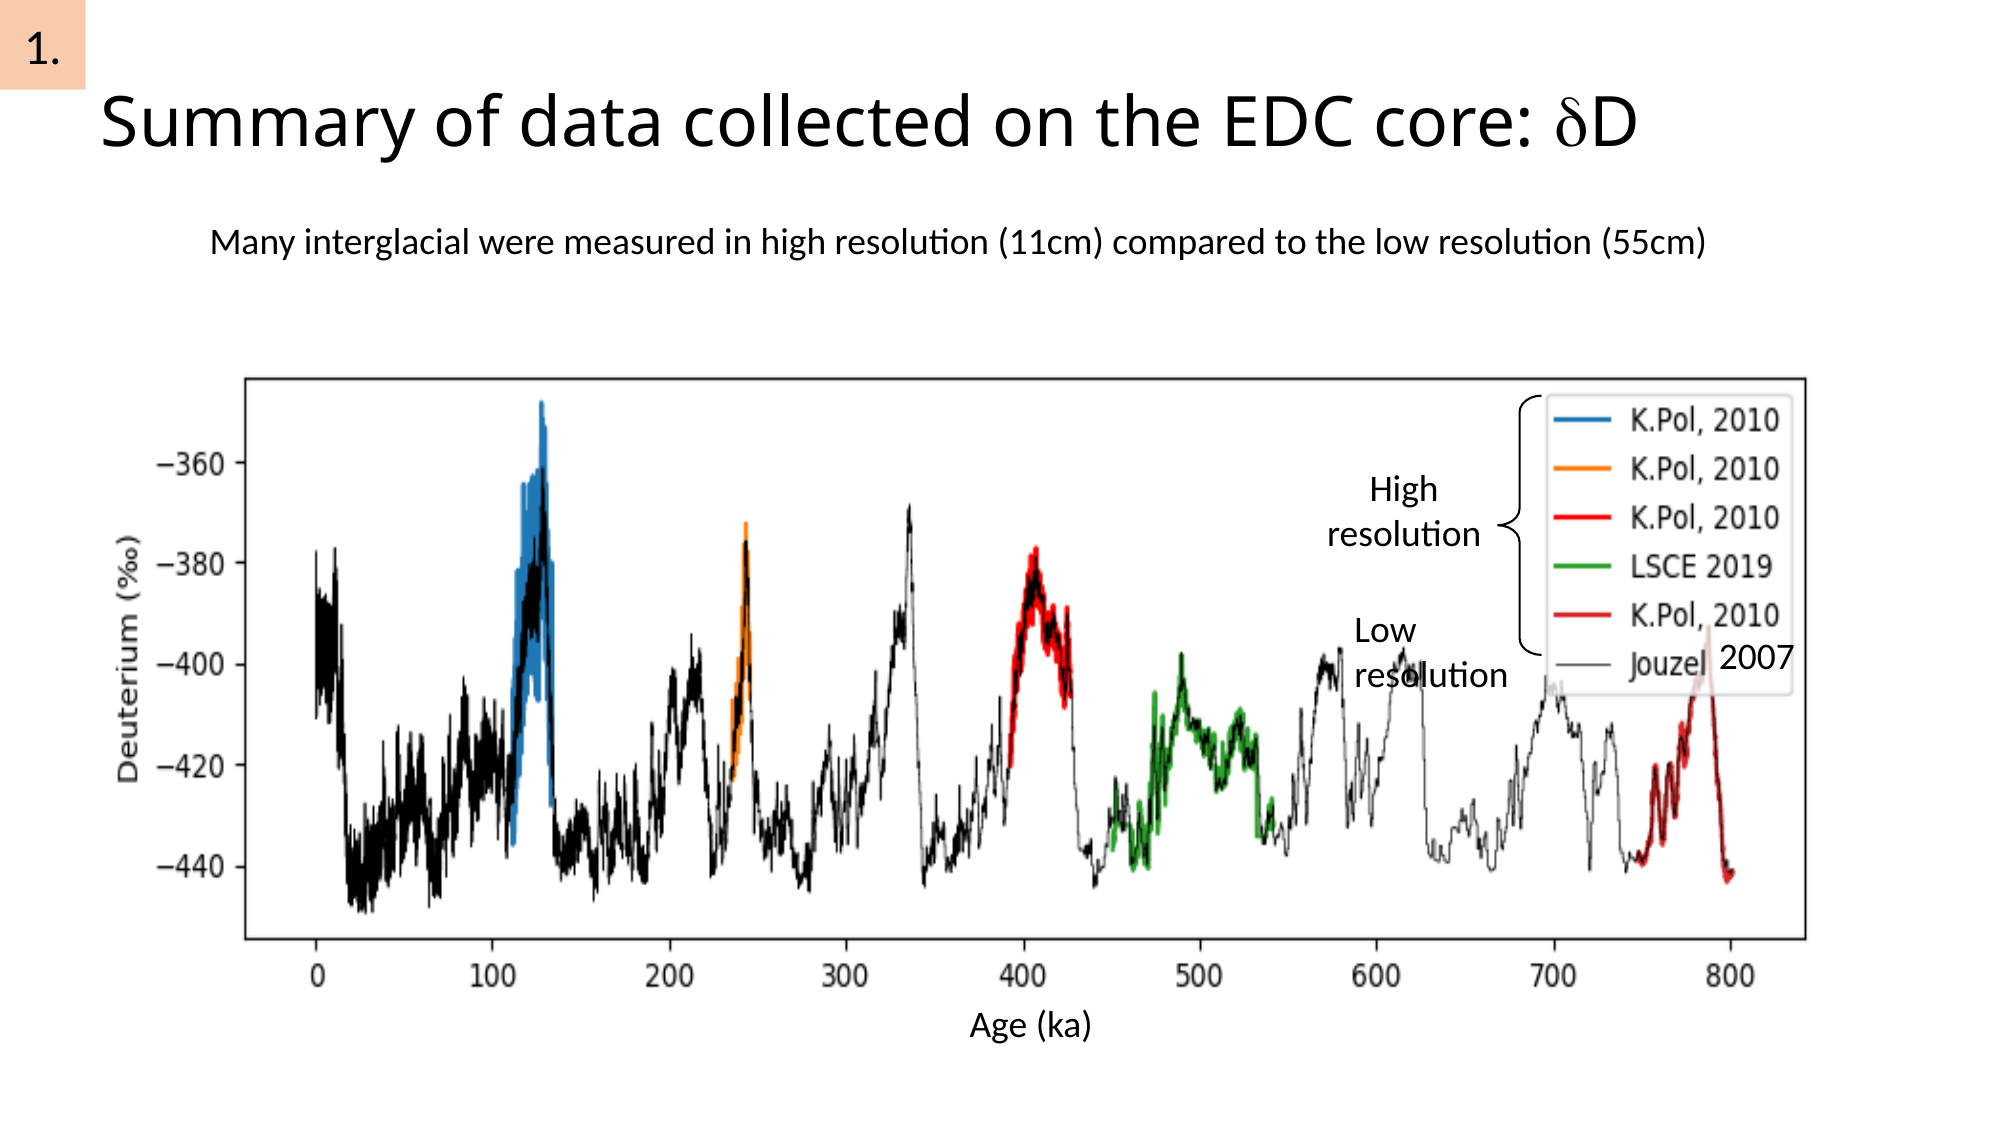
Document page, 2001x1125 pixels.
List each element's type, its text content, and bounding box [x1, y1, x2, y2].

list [0, 290, 2000, 1020]
text_box Many interglacial were measured in high resolution (11cm) compared to the low resolution (55cm) [194, 209, 1724, 270]
text_box Age (ka) [948, 1020, 1114, 1051]
text_box 1. [0, 0, 87, 91]
title Summary of data collected on the EDC core: dD [85, 58, 1893, 189]
